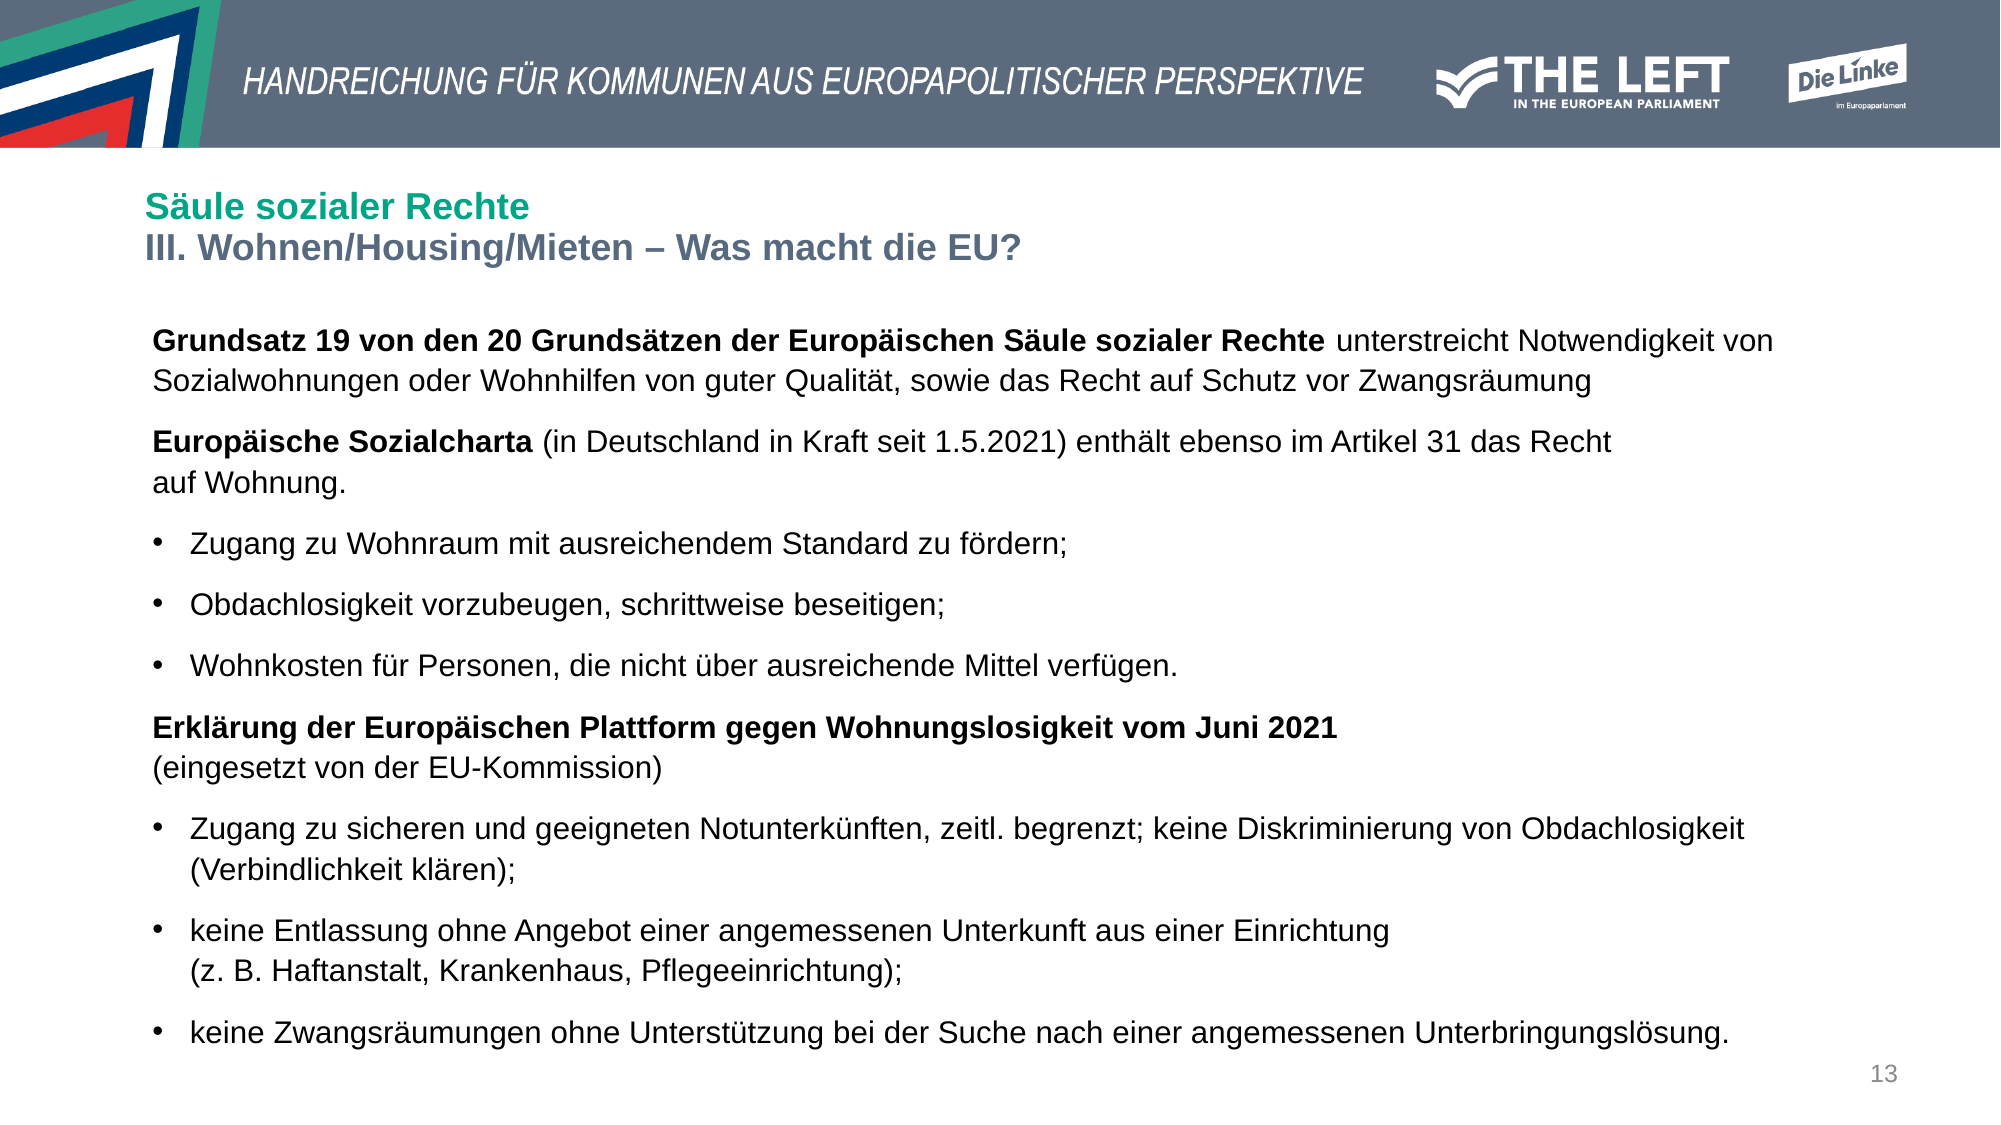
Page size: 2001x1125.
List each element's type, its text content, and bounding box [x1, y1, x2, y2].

title Säule sozialer Rechte III. Wohnen/Housing/Mieten – Was macht die EU? [136, 145, 1863, 310]
picture [0, 0, 2000, 148]
text_box 13 [1776, 1050, 1906, 1096]
list Grundsatz 19 von den 20 Grundsätzen der Europäischen Säule sozialer Rechte unterstreicht Notwendigkeit von Sozialwohnungen oder Wohnhilfen von guter Qualität, sowie das Recht auf Schutz vor Zwangsräumung Europäische Sozialcharta (in Deutschland in Kraft seit 1.5.2021) enthält ebenso im Artikel 31 das Recht auf Wohnung. Zugang zu Wohnraum mit ausreichendem Standard zu fördern; Obdachlosigkeit vorzubeugen, schrittweise beseitigen; Wohnkosten für Personen, die nicht über ausreichende Mittel verfügen. Erklärung der Europäischen Plattform gegen Wohnungslosigkeit vom Juni 2021 (eingesetzt von der EU-Kommission) Zugang zu sicheren und geeigneten Notunterkünften, zeitl. begrenzt; keine Diskriminierung von Obdachlosigkeit (Verbindlichkeit klären); keine Entlassung ohne Angebot einer angemessenen Unterkunft aus einer Einrichtung (z. B. Haftanstalt, Krankenhaus, Pflegeeinrichtung); keine Zwangsräumungen ohne Unterstützung bei der Suche nach einer angemessenen Unterbringungslösung. [137, 309, 1863, 1024]
